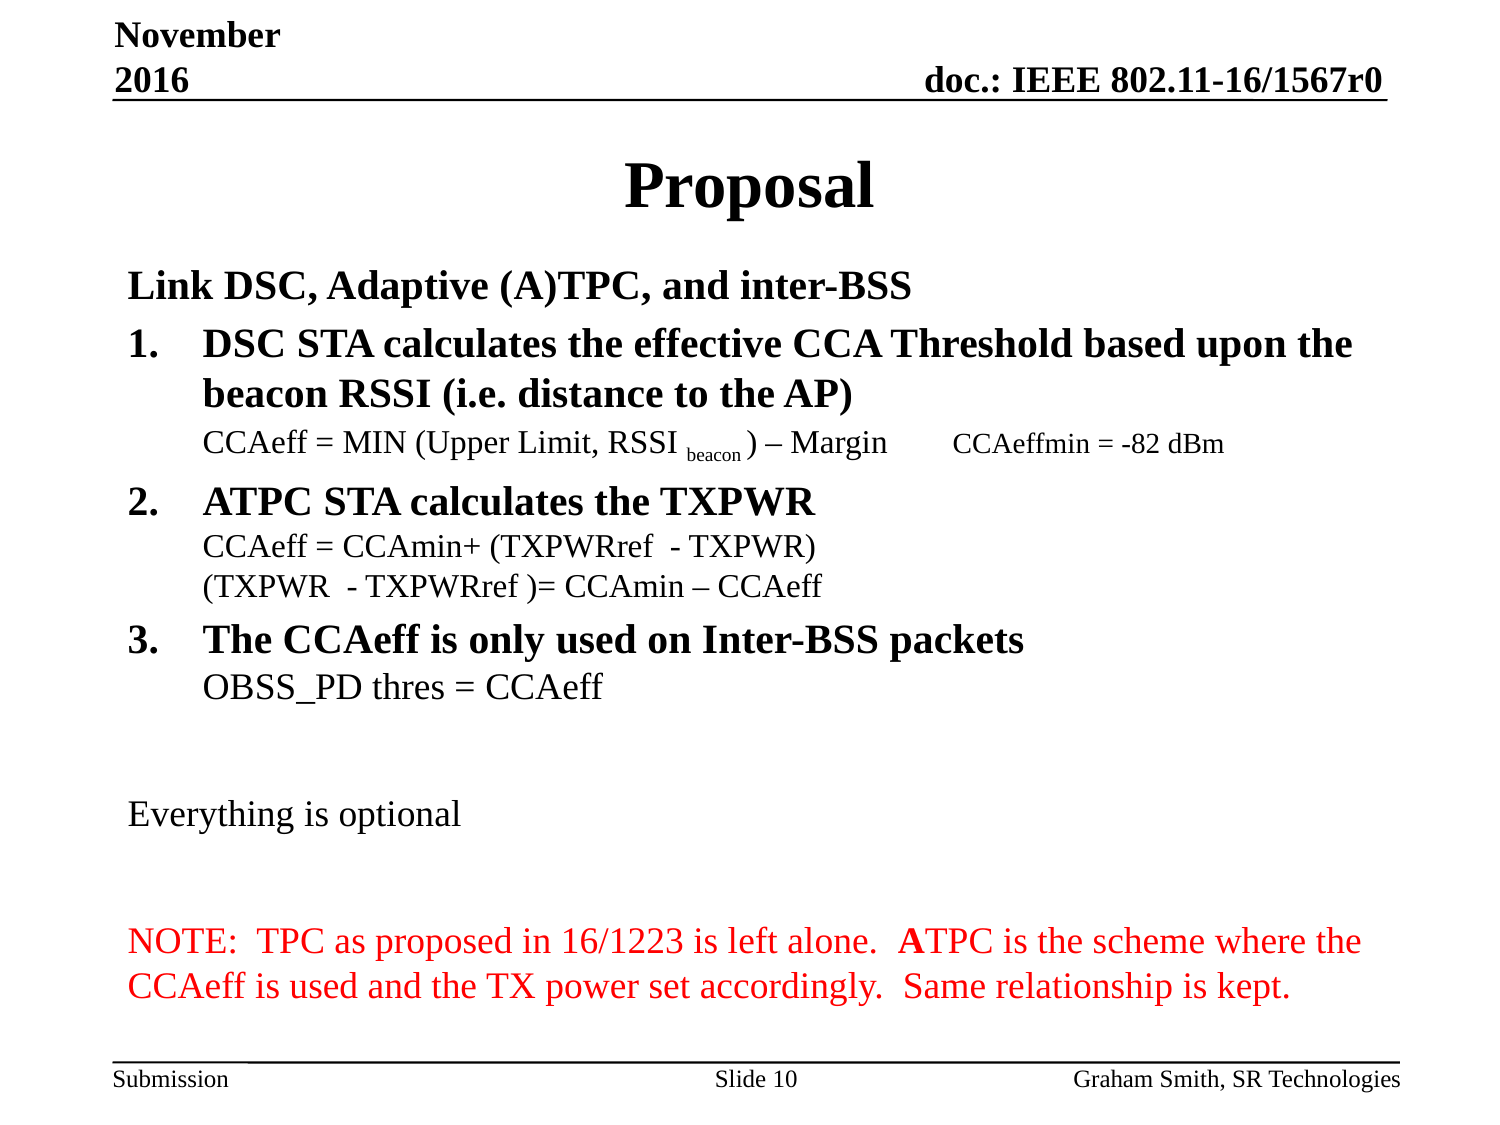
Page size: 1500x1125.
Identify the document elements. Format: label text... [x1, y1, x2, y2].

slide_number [114, 54, 286, 101]
slide_number Slide 10 [712, 1061, 800, 1093]
title Proposal [112, 112, 1388, 250]
list Link DSC, Adaptive (A)TPC, and inter-BSS DSC STA calculates the effective CCA Threshold based upon the beacon RSSI (i.e. distance to the AP) CCAeff = MIN (Upper Limit, RSSI beacon ) – Margin CCAeffmin = -82 dBm ATPC STA calculates the TXPWR CCAeff = CCAmin+ (TXPWRref - TXPWR) (TXPWR - TXPWRref )= CCAmin – CCAeff The CCAeff is only used on Inter-BSS packets OBSS_PD thres = CCAeff Everything is optional NOTE: TPC as proposed in 16/1223 is left alone. ATPC is the scheme where the CCAeff is used and the TX power set accordingly. Same relationship is kept. [112, 250, 1388, 1050]
footer Graham Smith, SR Technologies [1069, 1061, 1402, 1093]
